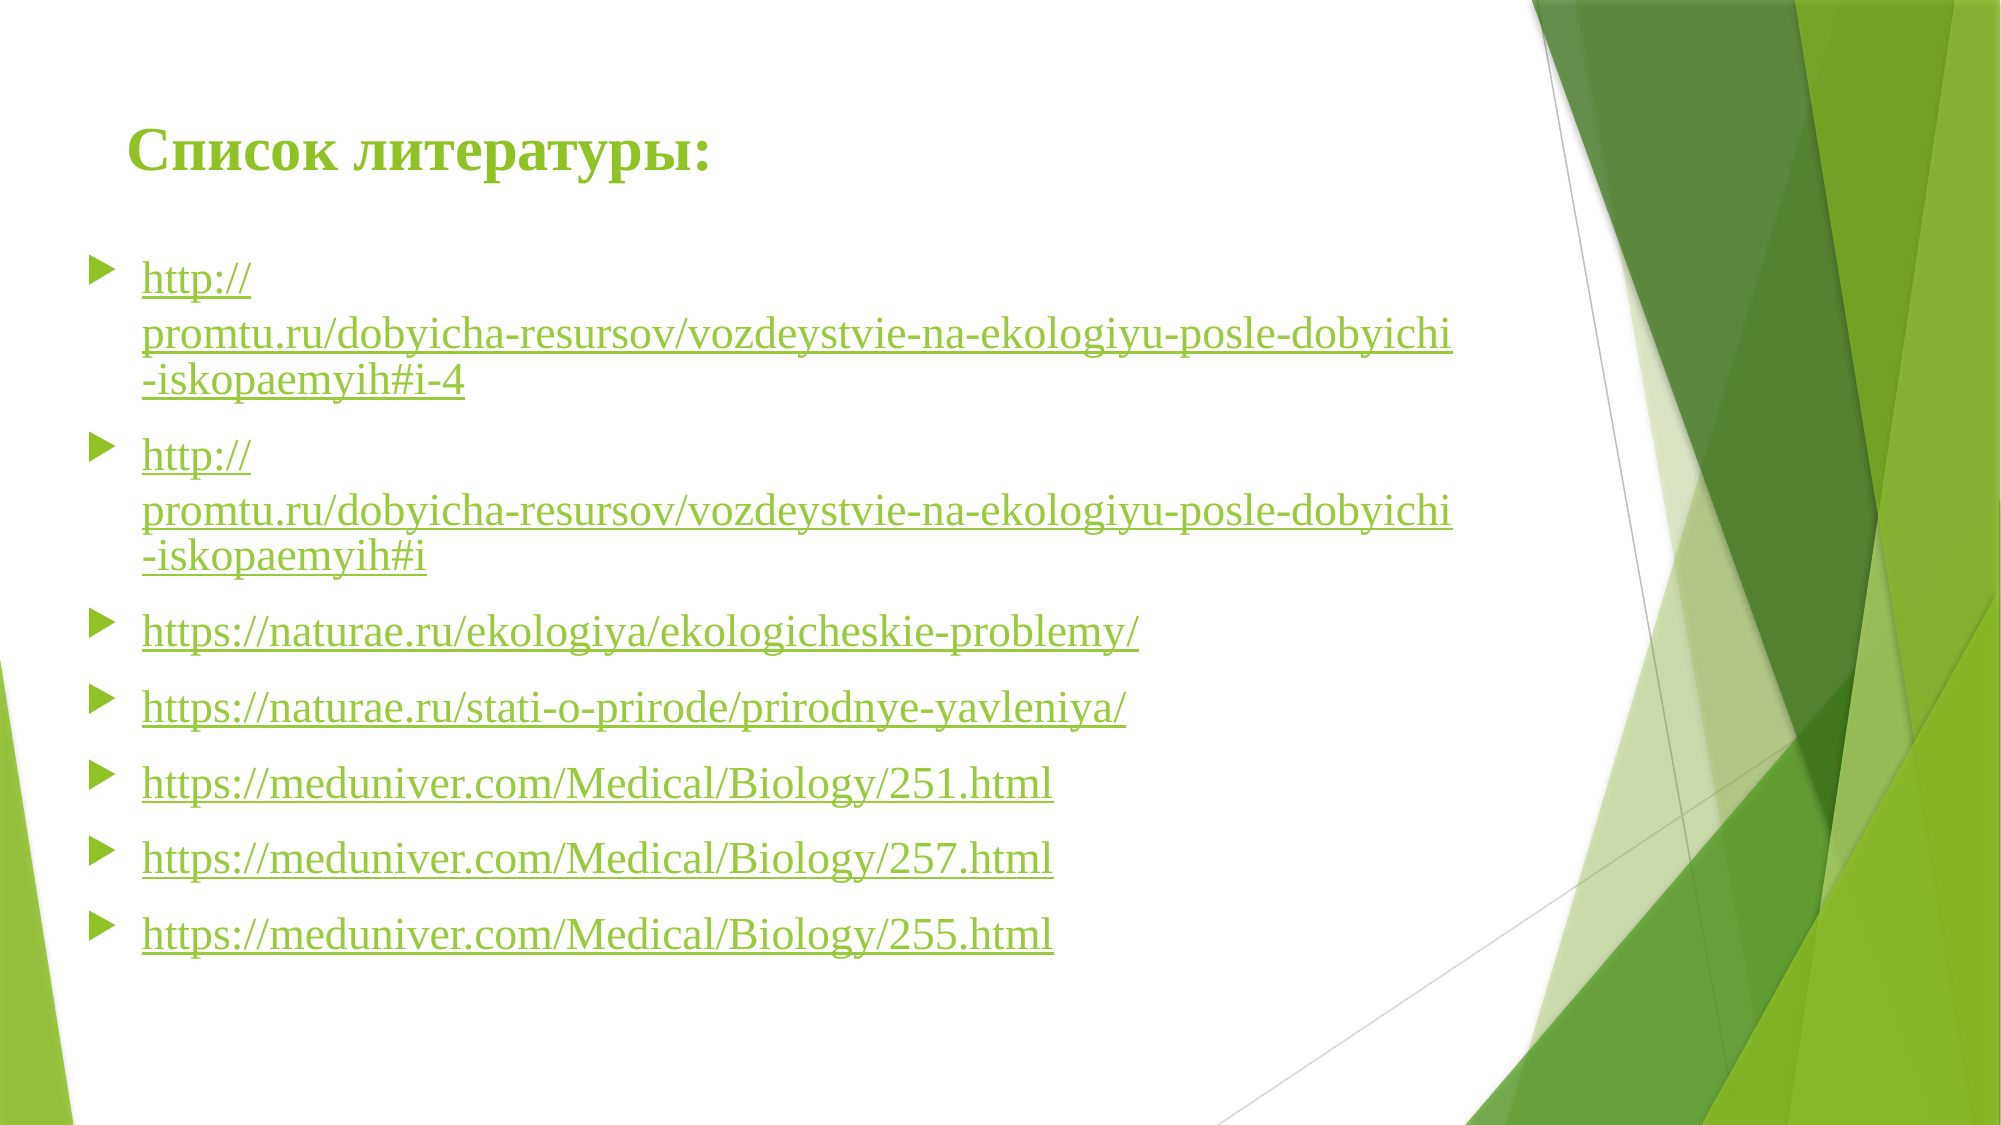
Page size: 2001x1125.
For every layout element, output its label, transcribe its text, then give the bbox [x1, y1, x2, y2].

title Список литературы: [111, 99, 817, 199]
list http://promtu.ru/dobyicha-resursov/vozdeystvie-na-ekologiyu-posle-dobyichi-iskopaemyih#i-4 http://promtu.ru/dobyicha-resursov/vozdeystvie-na-ekologiyu-posle-dobyichi-iskopaemyih#i https://naturae.ru/ekologiya/ekologicheskie-problemy/ https://naturae.ru/stati-o-prirode/prirodnye-yavleniya/ https://meduniver.com/Medical/Biology/251.html https://meduniver.com/Medical/Biology/257.html https://meduniver.com/Medical/Biology/255.html [70, 240, 1476, 918]
